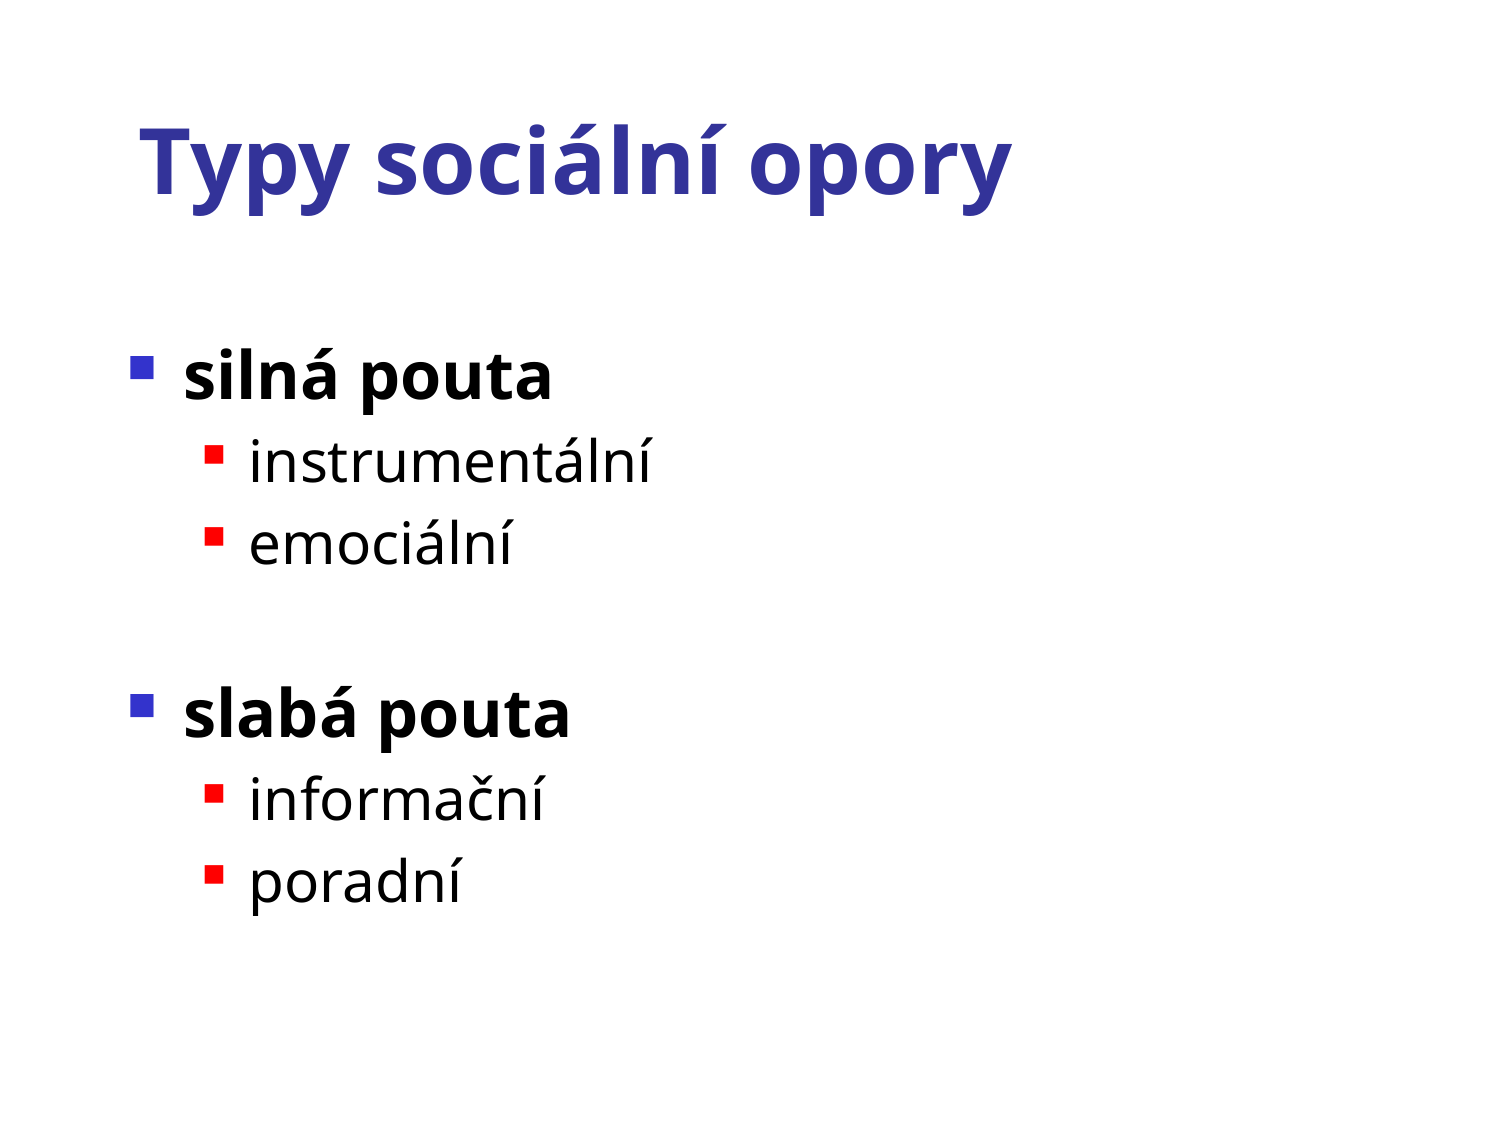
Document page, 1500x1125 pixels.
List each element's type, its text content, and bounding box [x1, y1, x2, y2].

list silná pouta instrumentální emociální slabá pouta informační poradní [112, 231, 1398, 1047]
title Typy sociální opory [123, 90, 1403, 330]
